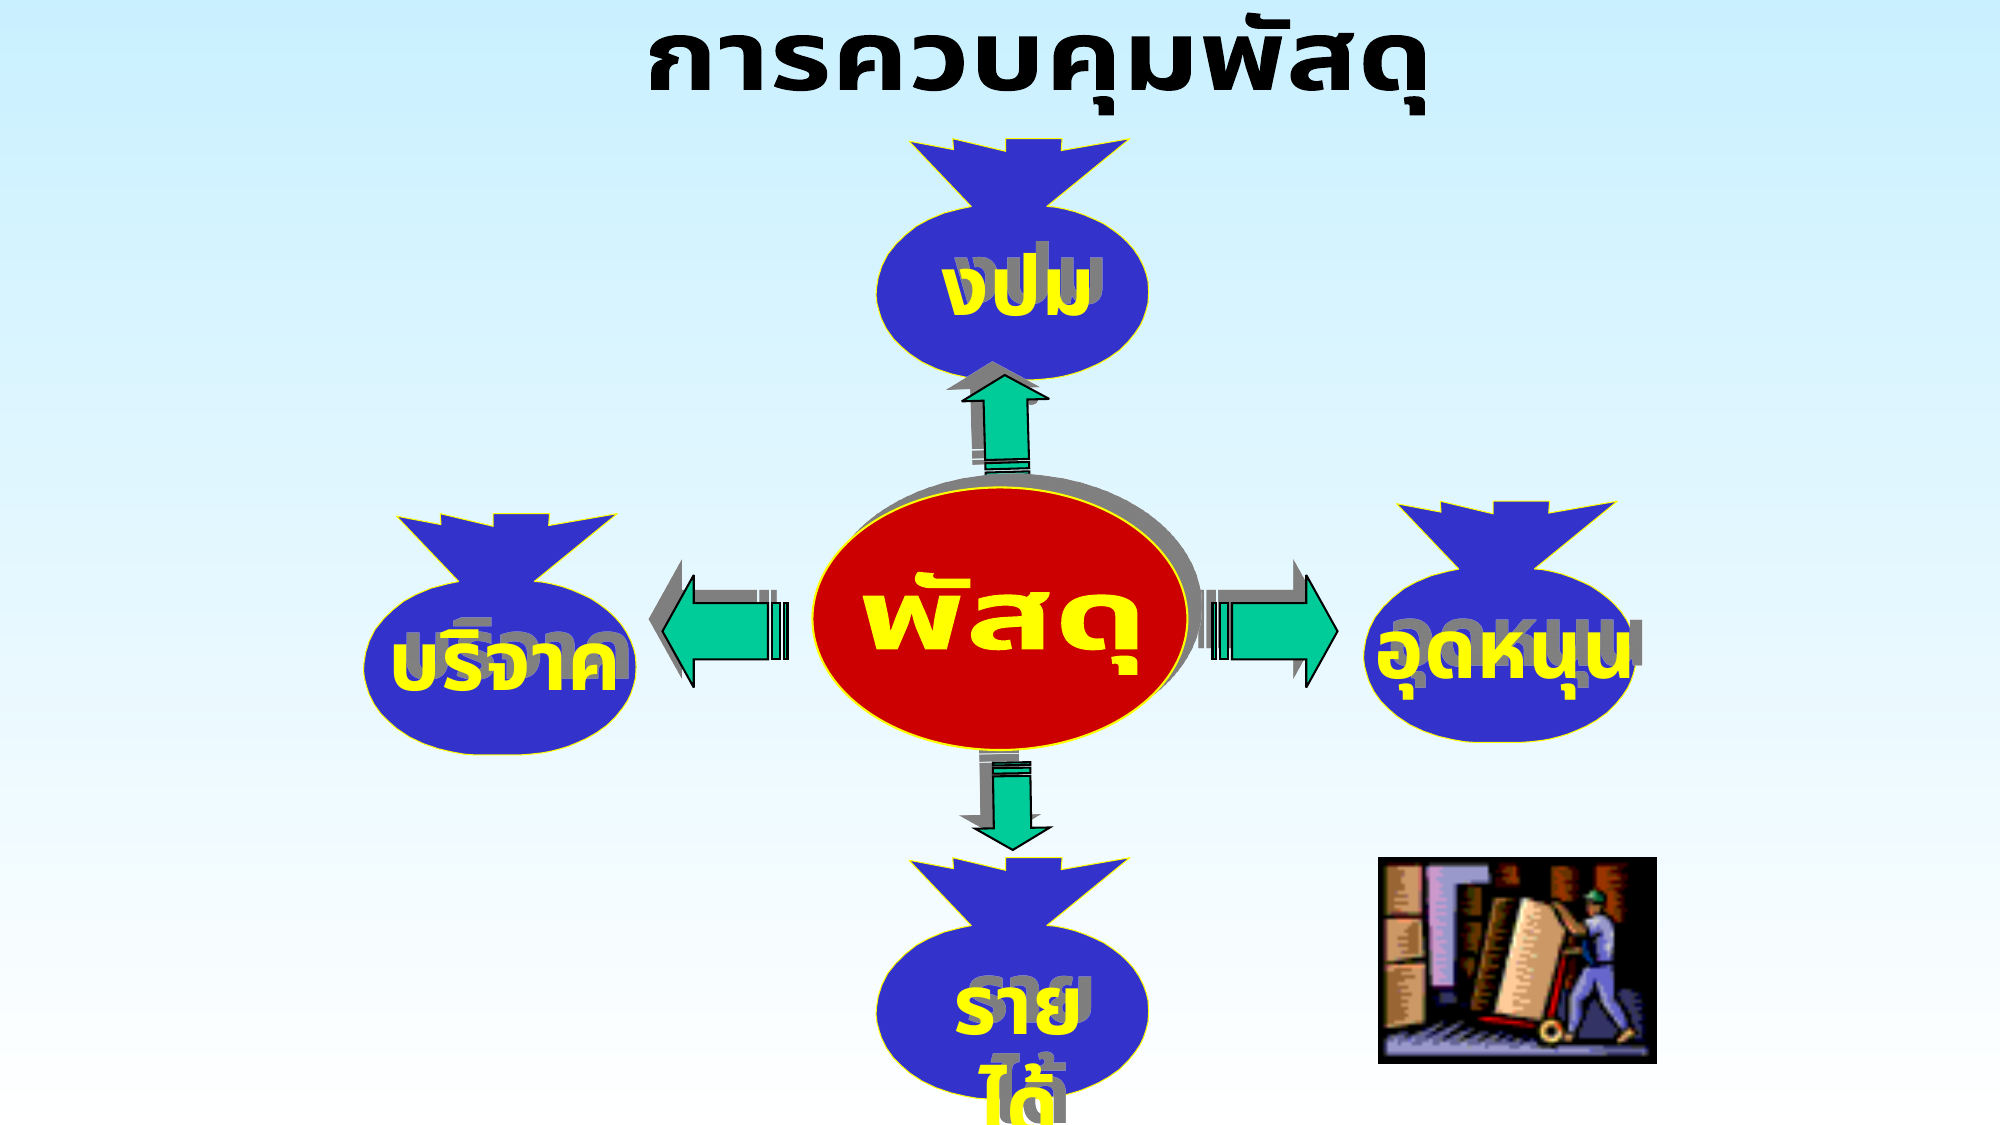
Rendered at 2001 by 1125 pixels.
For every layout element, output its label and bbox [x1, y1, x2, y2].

text_box [874, 856, 1151, 1101]
text_box [1232, 575, 1338, 688]
text_box [812, 487, 1188, 751]
text_box [783, 603, 788, 660]
text_box [985, 461, 1030, 470]
text_box [1212, 603, 1217, 660]
text_box [1220, 603, 1229, 660]
picture [1377, 857, 1657, 1064]
text_box [992, 767, 1031, 774]
text_box [1362, 499, 1638, 744]
text_box [992, 762, 1031, 766]
text_box [362, 512, 638, 757]
text_box [662, 575, 769, 688]
text_box [771, 603, 780, 660]
text_box [975, 775, 1050, 850]
text_box [961, 390, 1050, 461]
text_box [874, 137, 1151, 382]
